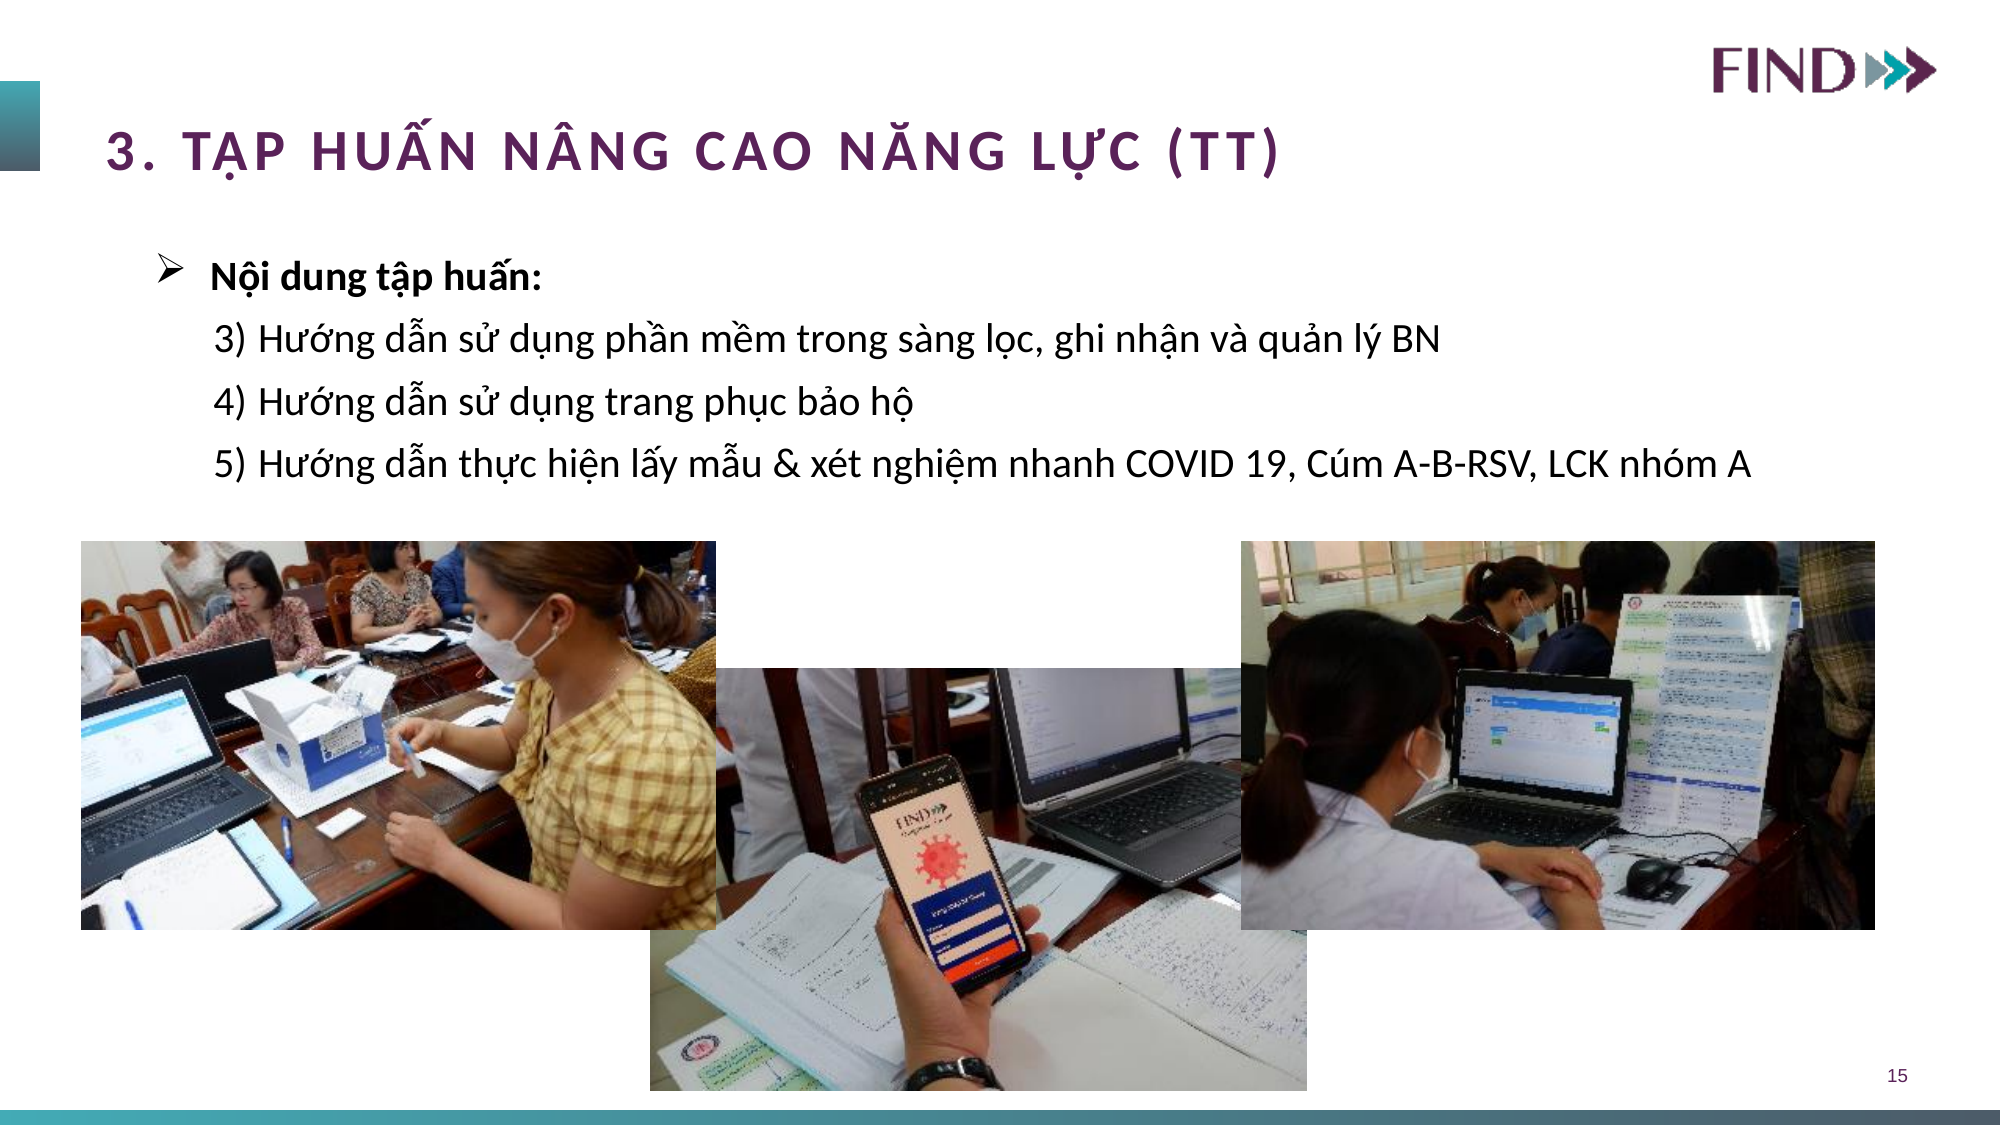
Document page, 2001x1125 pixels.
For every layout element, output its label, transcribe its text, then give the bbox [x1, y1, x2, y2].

picture [1678, 0, 1974, 145]
picture [81, 541, 1876, 1091]
text_box Nội dung tập huấn: Hướng dẫn sử dụng phần mềm trong sàng lọc, ghi nhận và quản lý BN Hướng dẫn sử dụng trang phục bảo hộ Hướng dẫn thực hiện lấy mẫu & xét nghiệm nhanh COVID 19, Cúm A-B-RSV, LCK nhóm A [81, 241, 1875, 494]
list 3. Tập huấn nâng cao năng lực (tt) [105, 96, 1819, 199]
